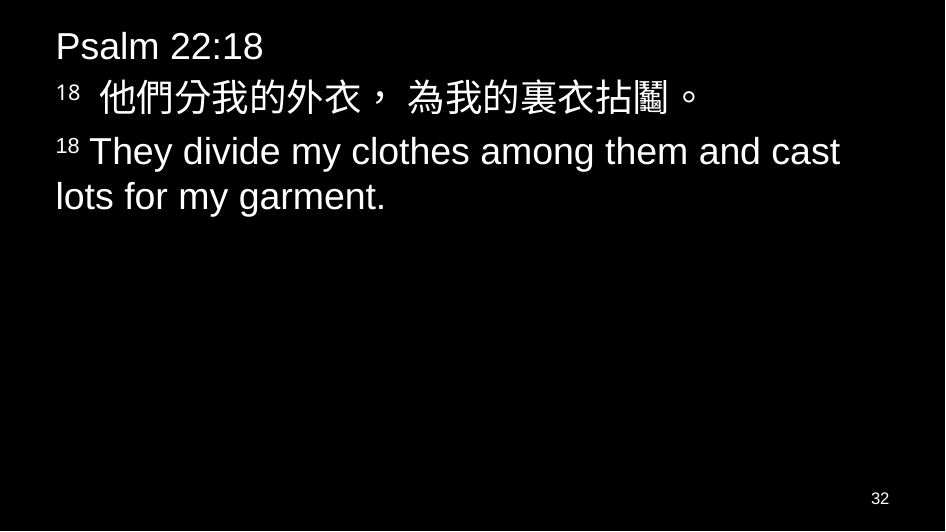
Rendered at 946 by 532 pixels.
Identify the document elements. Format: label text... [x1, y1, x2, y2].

slide_number 32 [677, 483, 899, 522]
list Psalm 22:18 18 他們分我的外衣， 為我的裏衣拈鬮。 18 They divide my clothes among them and cast lots for my garment. [46, 17, 898, 475]
